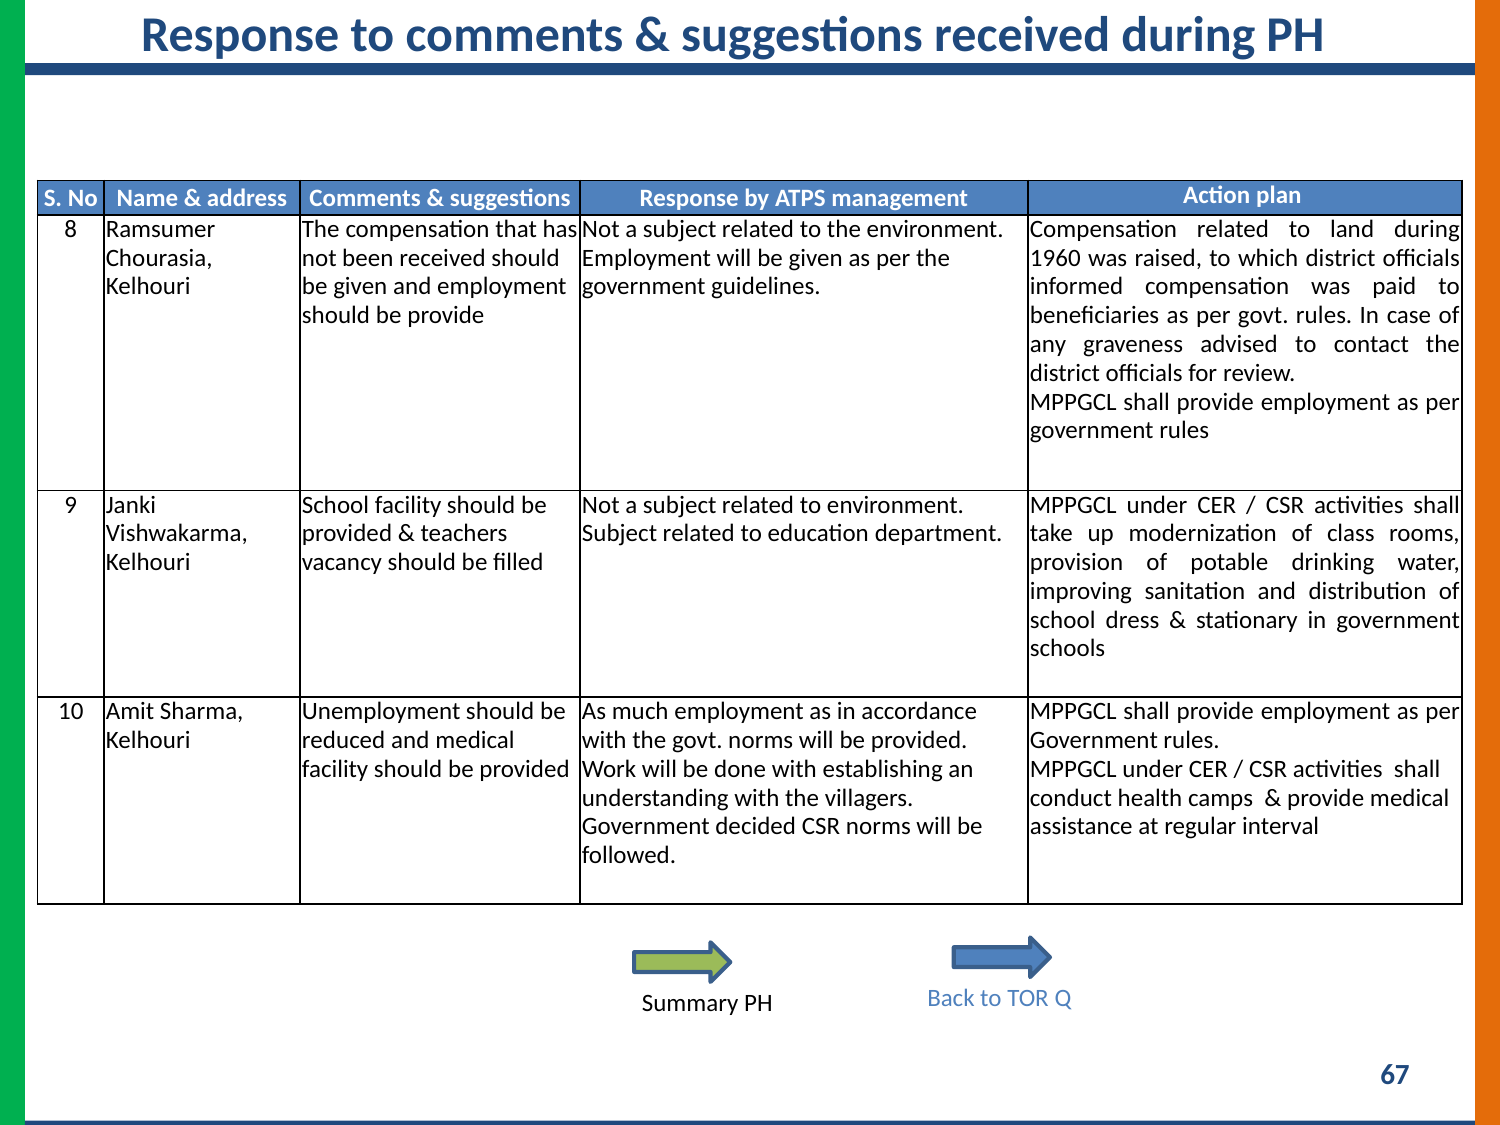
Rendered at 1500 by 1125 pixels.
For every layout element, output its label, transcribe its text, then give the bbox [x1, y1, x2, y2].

text_box [0, 0, 1500, 75]
table_cell School facility should be provided & teachers vacancy should be filled [301, 491, 579, 696]
table_cell Unemployment should be reduced and medical facility should be provided [301, 698, 579, 903]
table_header Name & address [105, 181, 299, 214]
text_box [632, 940, 733, 979]
text_box Back to TOR Q [912, 974, 1113, 1020]
table_header Response by ATPS management [581, 181, 1027, 214]
table_cell Compensation related to land during 1960 was raised, to which district officials informed compensation was paid to beneficiaries as per govt. rules. In case of any graveness advised to contact the district officials for review. MPPGCL shall provide employment as per government rules [1029, 216, 1461, 490]
table_cell MPPGCL under CER / CSR activities shall take up modernization of class rooms, provision of potable drinking water, improving sanitation and distribution of school dress & stationary in government schools [1029, 491, 1461, 696]
table_cell 10 [38, 698, 103, 903]
table_cell The compensation that has not been received should be given and employment should be provide [301, 216, 579, 490]
text_box [1473, 75, 1500, 712]
slide_number 67 [1074, 1042, 1425, 1103]
text_box [951, 935, 1053, 979]
text_box [0, 713, 27, 1125]
text_box [23, 1119, 1477, 1125]
table_cell Amit Sharma, Kelhouri [105, 698, 299, 903]
table_header S. No [38, 181, 103, 214]
table_cell Janki Vishwakarma, Kelhouri [105, 491, 299, 696]
table_cell Ramsumer Chourasia, Kelhouri [105, 216, 299, 490]
table_cell Not a subject related to the environment. Employment will be given as per the government guidelines. [581, 216, 1027, 490]
table_cell As much employment as in accordance with the govt. norms will be provided. Work will be done with establishing an understanding with the villagers. Government decided CSR norms will be followed. [581, 698, 1027, 903]
table_cell 8 [38, 216, 103, 490]
text_box Summary PH [627, 979, 788, 1025]
table_cell Not a subject related to environment. Subject related to education department. [581, 491, 1027, 696]
table_header Comments & suggestions [301, 181, 579, 214]
table_header Action plan [1029, 181, 1461, 214]
table_cell MPPGCL shall provide employment as per Government rules. MPPGCL under CER / CSR activities shall conduct health camps & provide medical assistance at regular interval [1029, 698, 1461, 903]
text_box [0, 75, 27, 712]
text_box [1473, 713, 1500, 1125]
table_cell 9 [38, 491, 103, 696]
